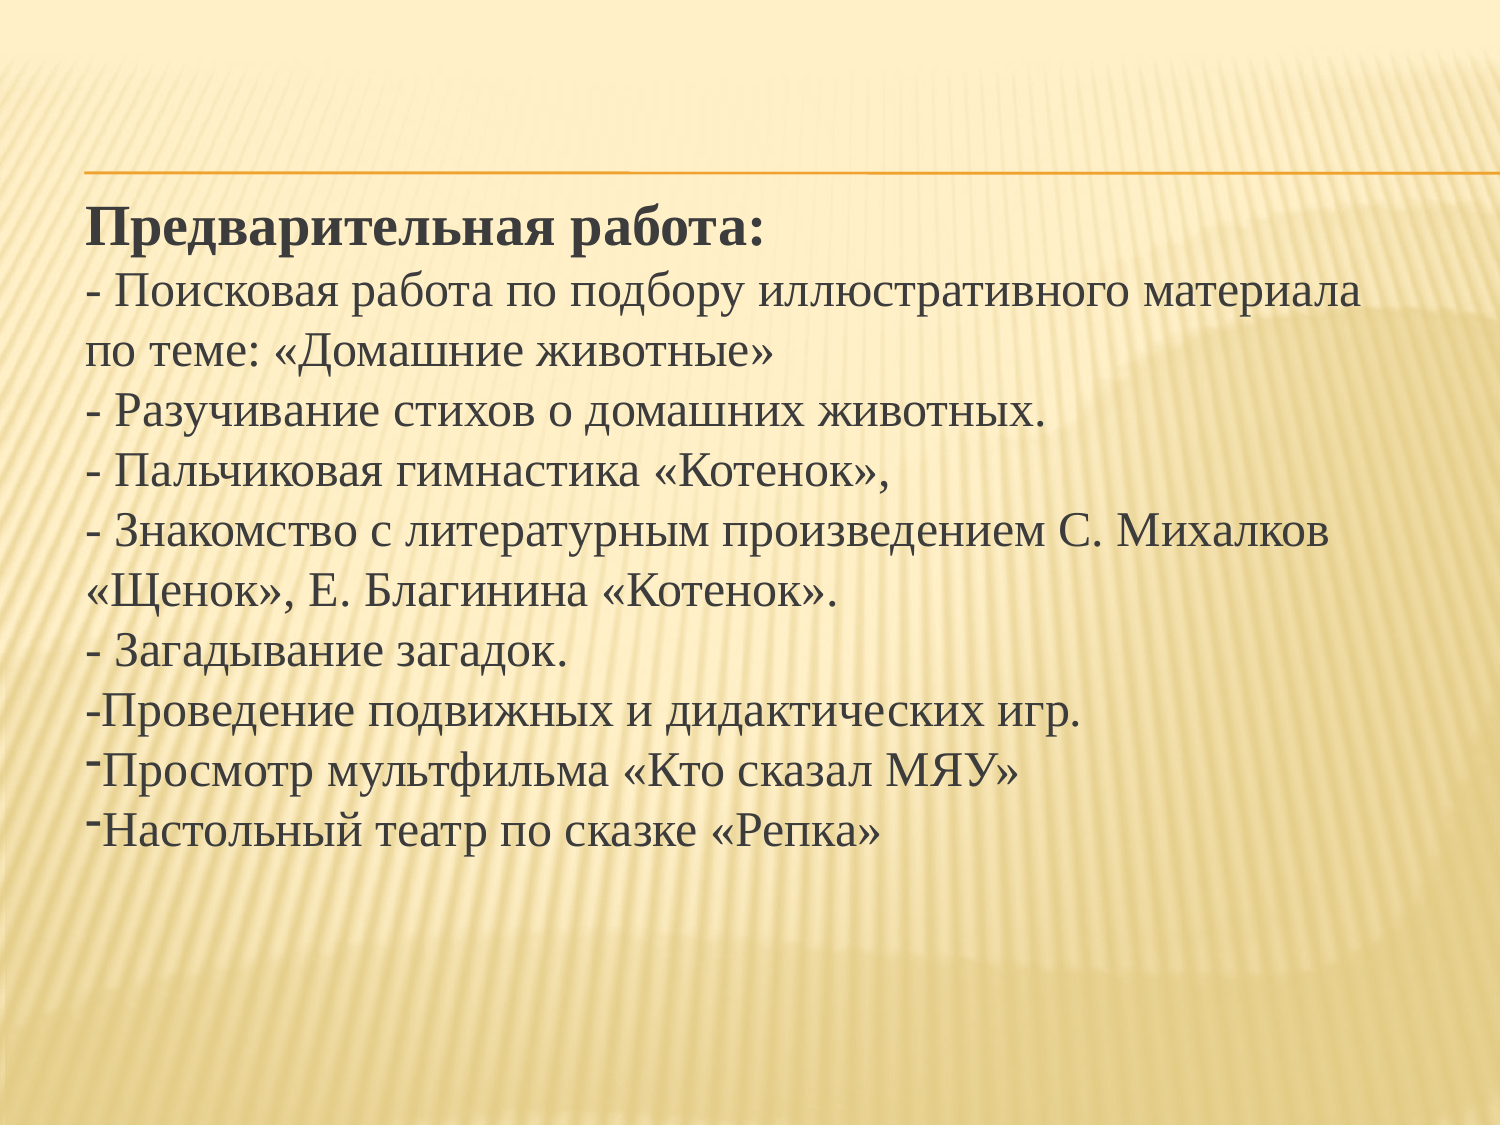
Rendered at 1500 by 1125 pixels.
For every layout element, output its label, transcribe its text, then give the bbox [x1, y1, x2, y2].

text_box Предварительная работа: - Поисковая работа по подбору иллюстративного материала по теме: «Домашние животные» - Разучивание стихов о домашних животных. - Пальчиковая гимнастика «Котенок», - Знакомство с литературным произведением С. Михалков «Щенок», Е. Благинина «Котенок». - Загадывание загадок. -Проведение подвижных и дидактических игр. Просмотр мультфильма «Кто сказал МЯУ» Настольный театр по сказке «Репка» [70, 179, 1395, 864]
list [50, 254, 1475, 998]
title [50, 75, 1475, 213]
